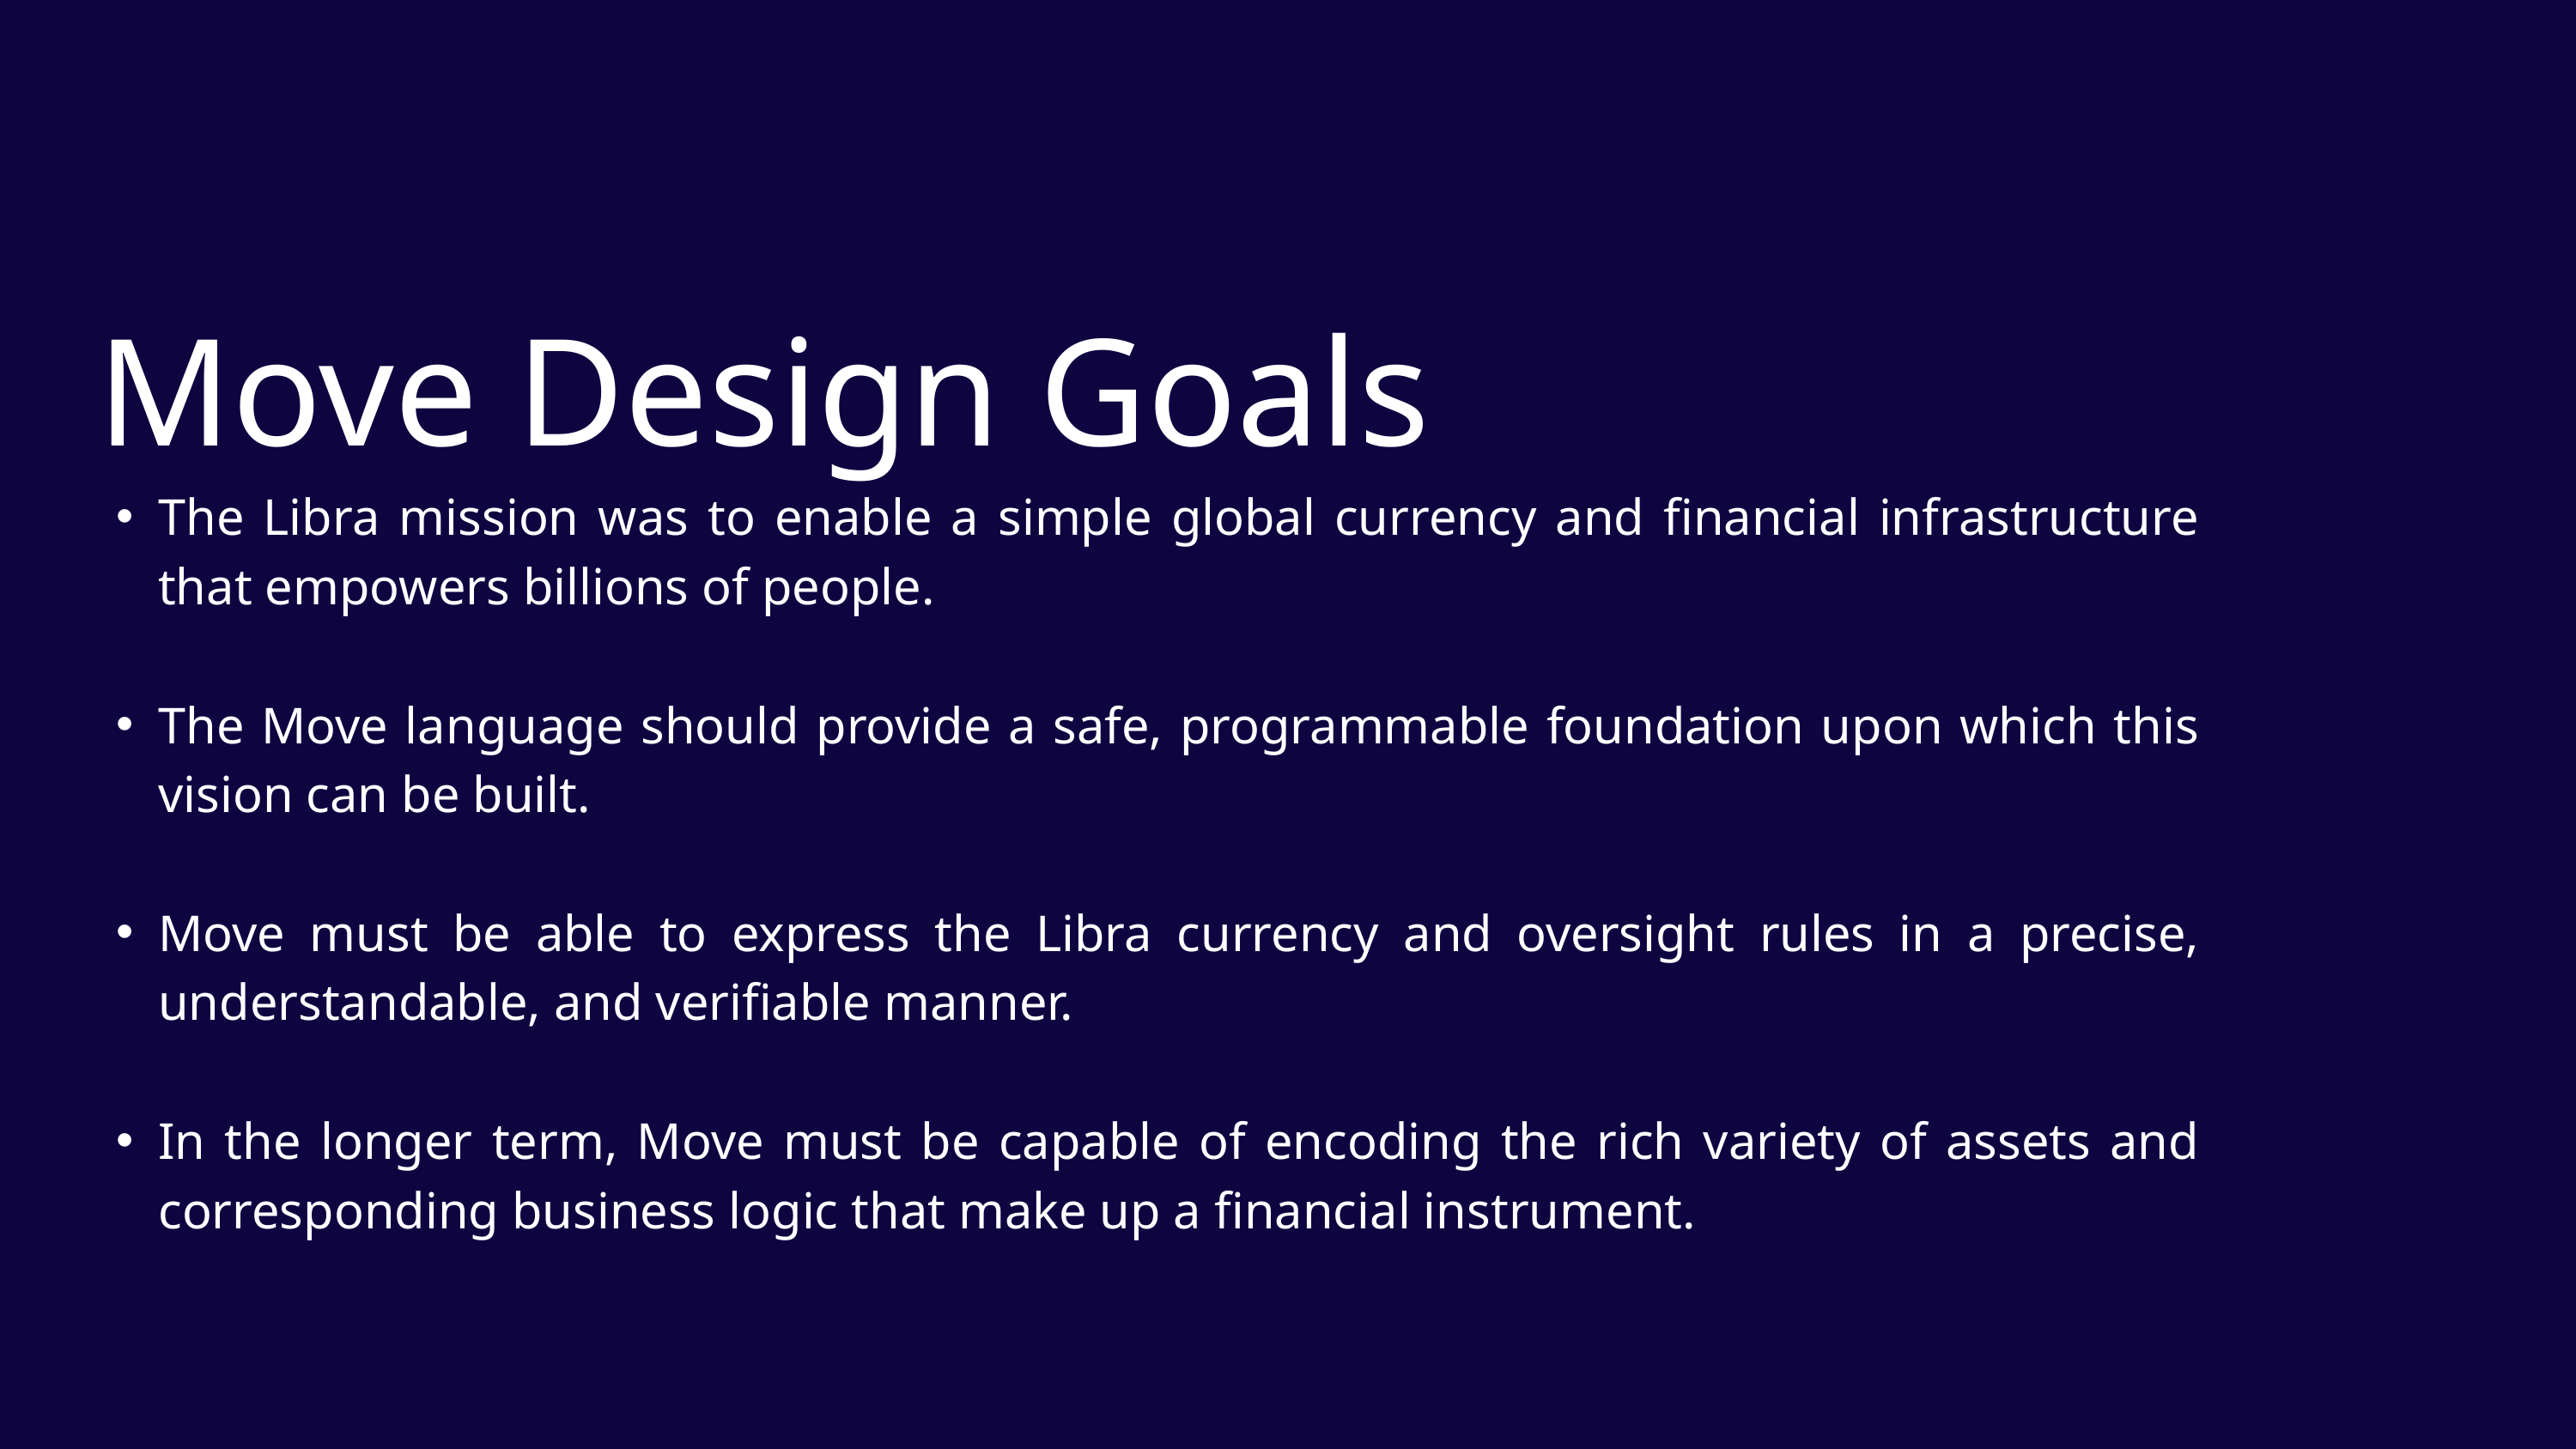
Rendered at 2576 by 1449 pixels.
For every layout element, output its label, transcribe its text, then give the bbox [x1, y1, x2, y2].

text_box Move Design Goals [97, 268, 1613, 476]
text_box The Libra mission was to enable a simple global currency and financial infrastructure that empowers billions of people. The Move language should provide a safe, programmable foundation upon which this vision can be built. Move must be able to express the Libra currency and oversight rules in a precise, understandable, and verifiable manner. In the longer term, Move must be capable of encoding the rich variety of assets and corresponding business logic that make up a financial instrument. [74, 476, 2202, 1239]
